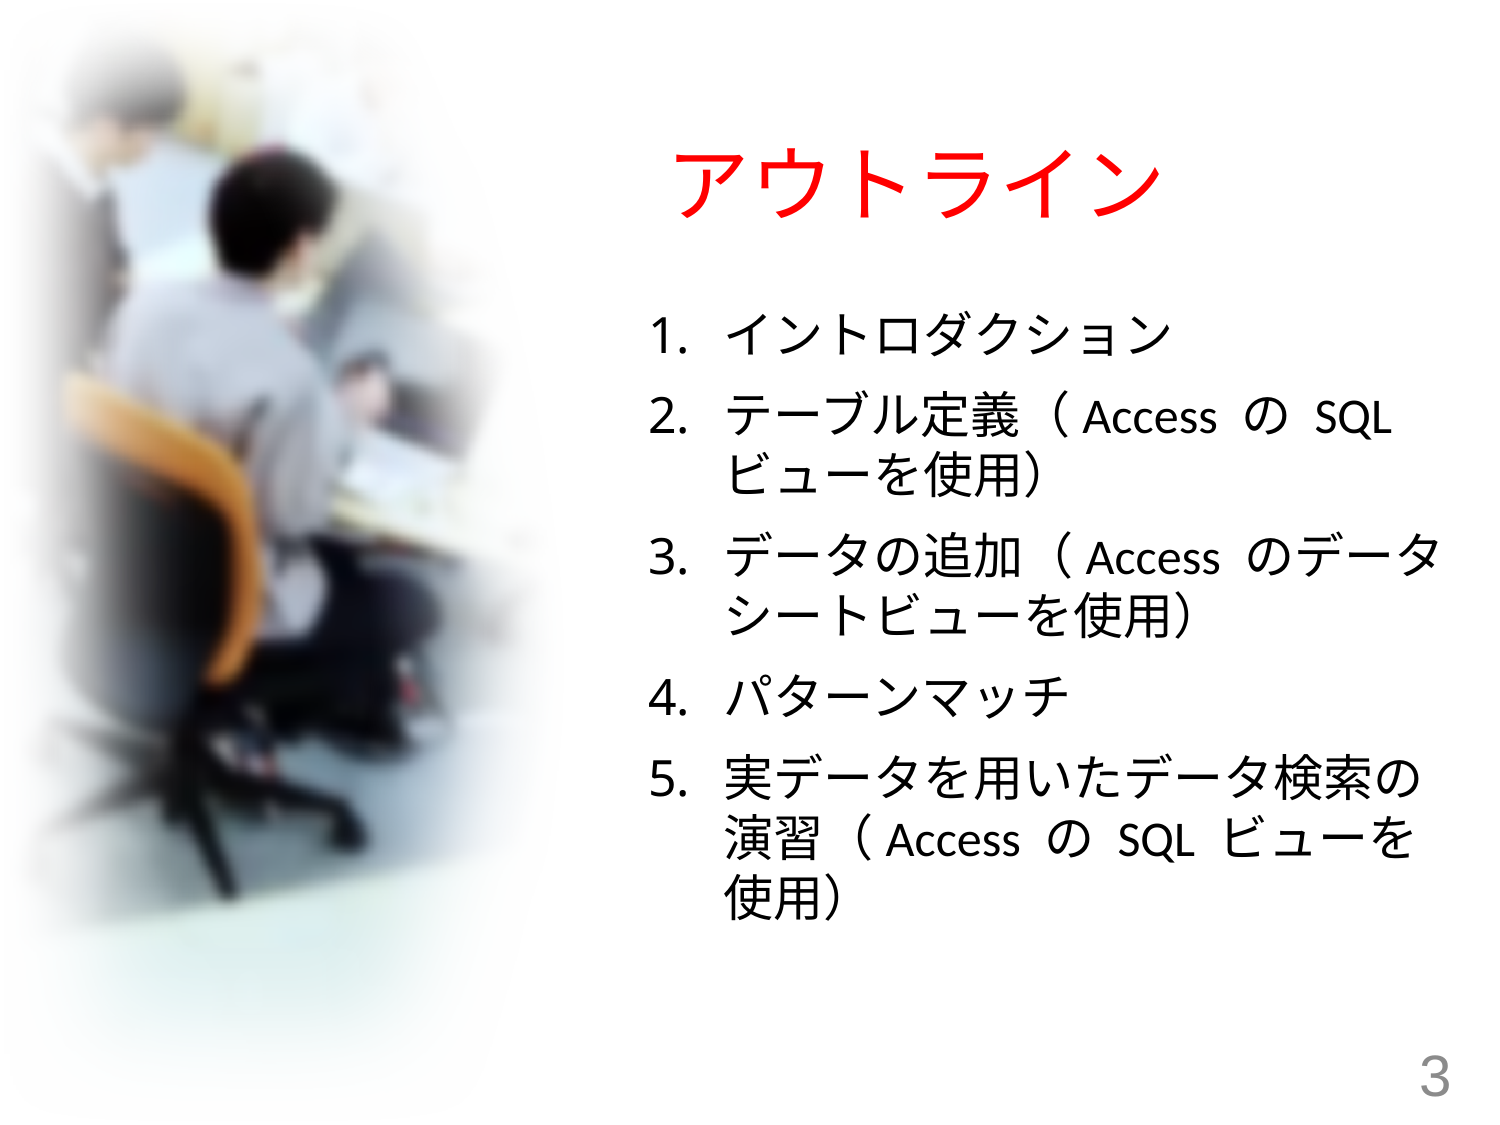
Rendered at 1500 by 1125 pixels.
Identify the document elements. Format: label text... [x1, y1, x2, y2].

title アウトライン [651, 53, 1421, 242]
slide_number 3 [1129, 1042, 1467, 1103]
picture [0, 0, 573, 1125]
list イントロダクション テーブル定義（Access の SQL ビューを使用） データの追加（Access のデータシートビューを使用） パターンマッチ 実データを用いたデータ検索の演習（Access の SQL ビューを使用） [633, 295, 1470, 1071]
